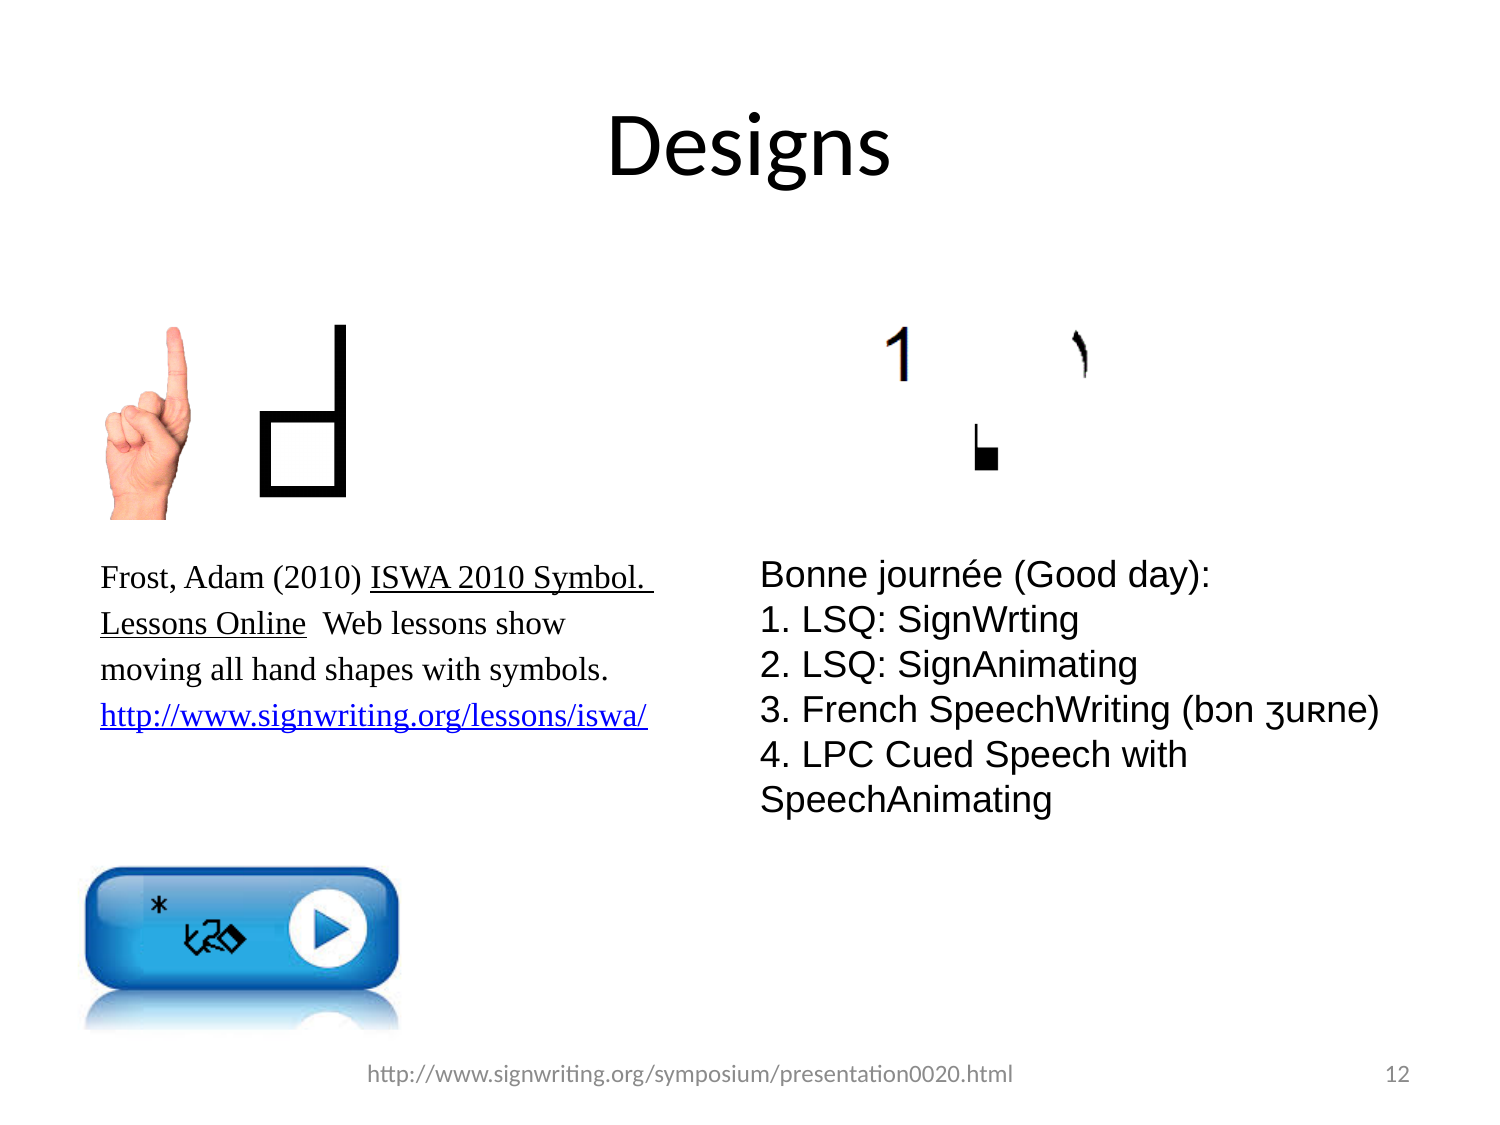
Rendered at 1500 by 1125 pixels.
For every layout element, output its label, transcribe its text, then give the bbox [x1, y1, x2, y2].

picture [854, 294, 1121, 533]
title Designs [75, 45, 1425, 233]
slide_number 12 [1074, 1042, 1425, 1103]
picture [74, 306, 385, 520]
footer http://www.signwriting.org/symposium/presentation0020.html [336, 1042, 1046, 1103]
text_box Frost, Adam (2010) ISWA 2010 Symbol. Lessons Online Web lessons show moving all hand shapes with symbols. http://www.signwriting.org/lessons/iswa/ [85, 542, 680, 741]
picture [74, 863, 411, 1041]
text_box Bonne journée (Good day): 1. LSQ: SignWrting 2. LSQ: SignAnimating 3. French SpeechWriting (bɔn ʒuʀne) 4. LPC Cued Speech with SpeechAnimating [745, 542, 1496, 827]
